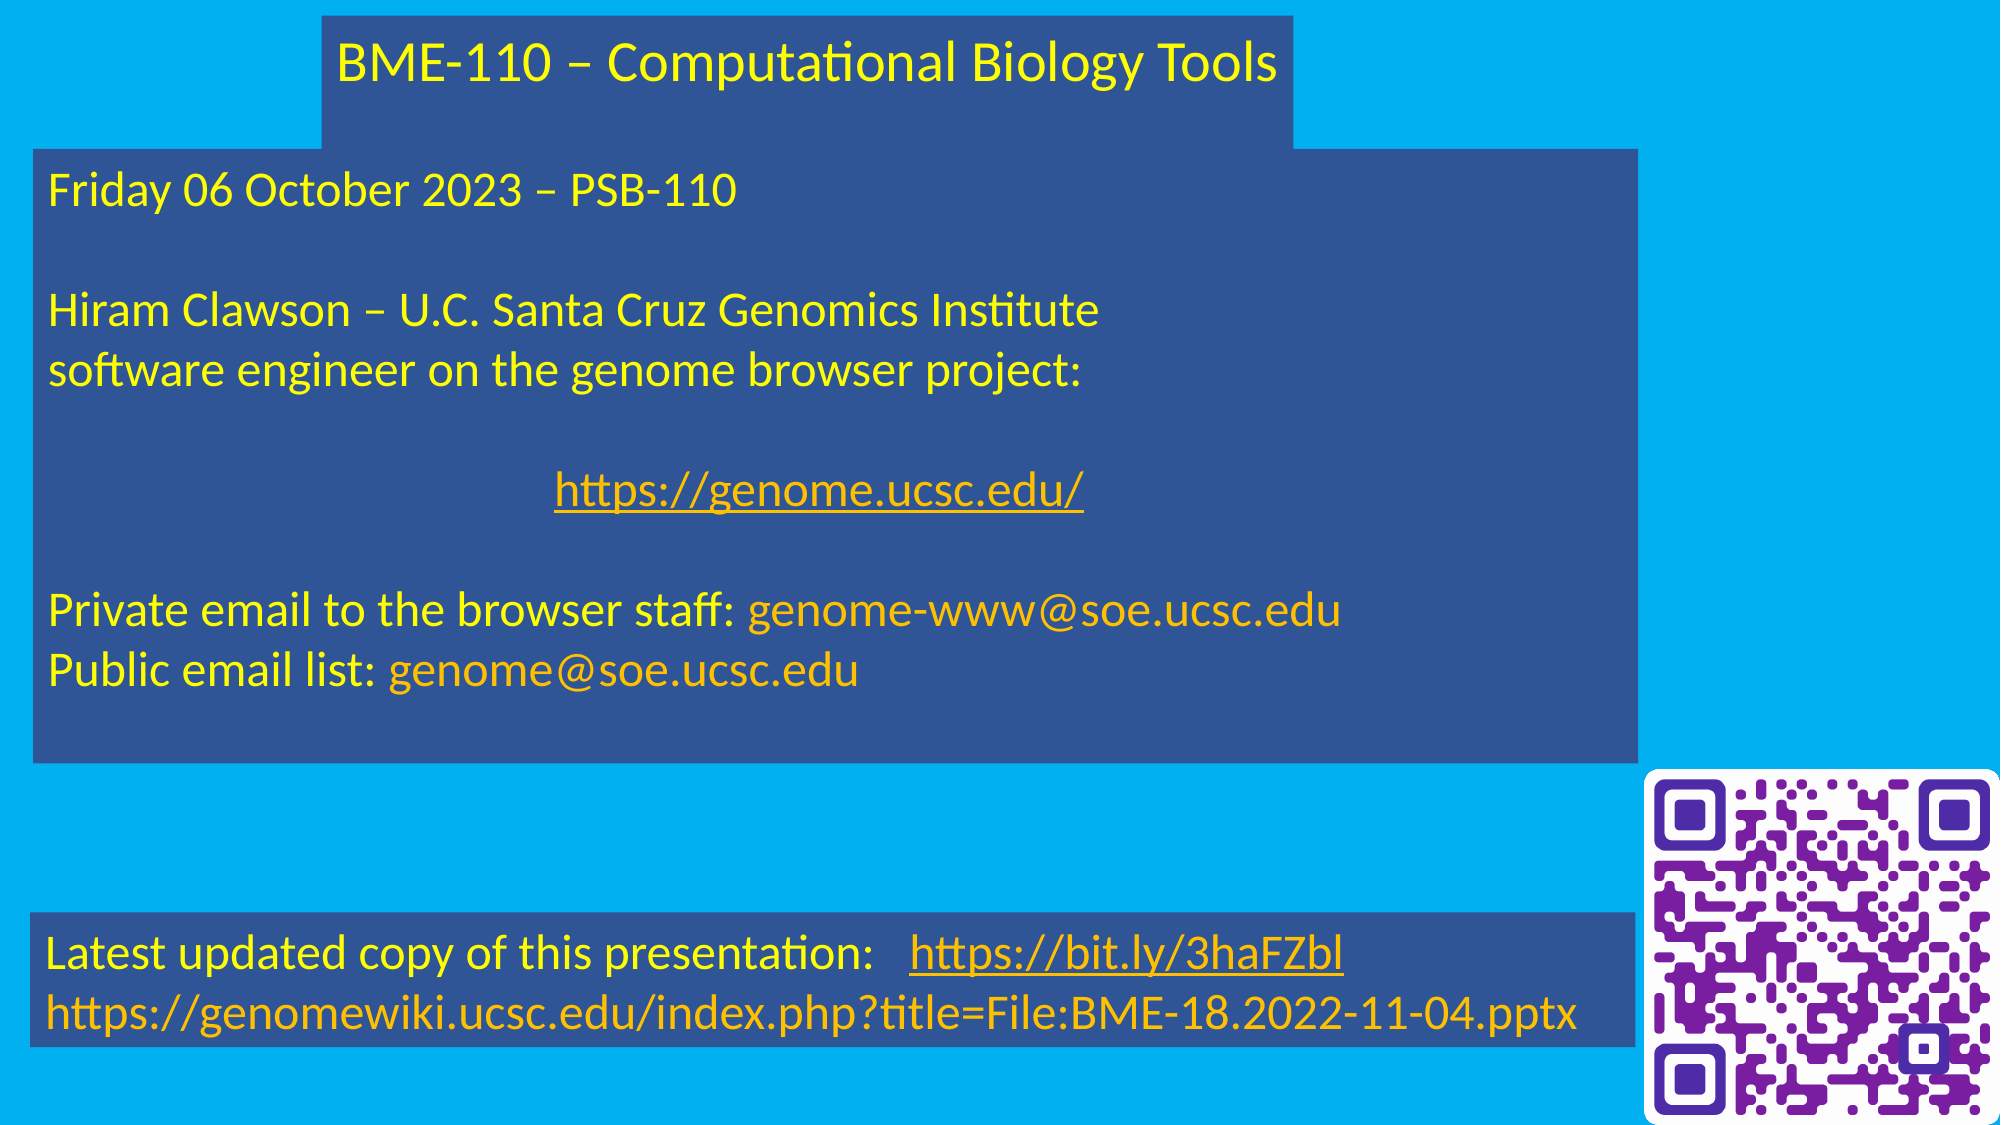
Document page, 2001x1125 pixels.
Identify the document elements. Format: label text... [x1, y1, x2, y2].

text_box Latest updated copy of this presentation: https://bit.ly/3haFZbl https://genomewiki.ucsc.edu/index.php?title=File:BME-18.2022-11-04.pptx [30, 912, 1636, 1048]
text_box BME-110 – Computational Biology Tools [321, 15, 1294, 171]
text_box Friday 06 October 2023 – PSB-110 Hiram Clawson – U.C. Santa Cruz Genomics Institute software engineer on the genome browser project: https://genome.ucsc.edu/ Private email to the browser staff: genome-www@soe.ucsc.edu Public email list: genome@soe.ucsc.edu [33, 148, 1639, 764]
picture [1645, 770, 2000, 1125]
